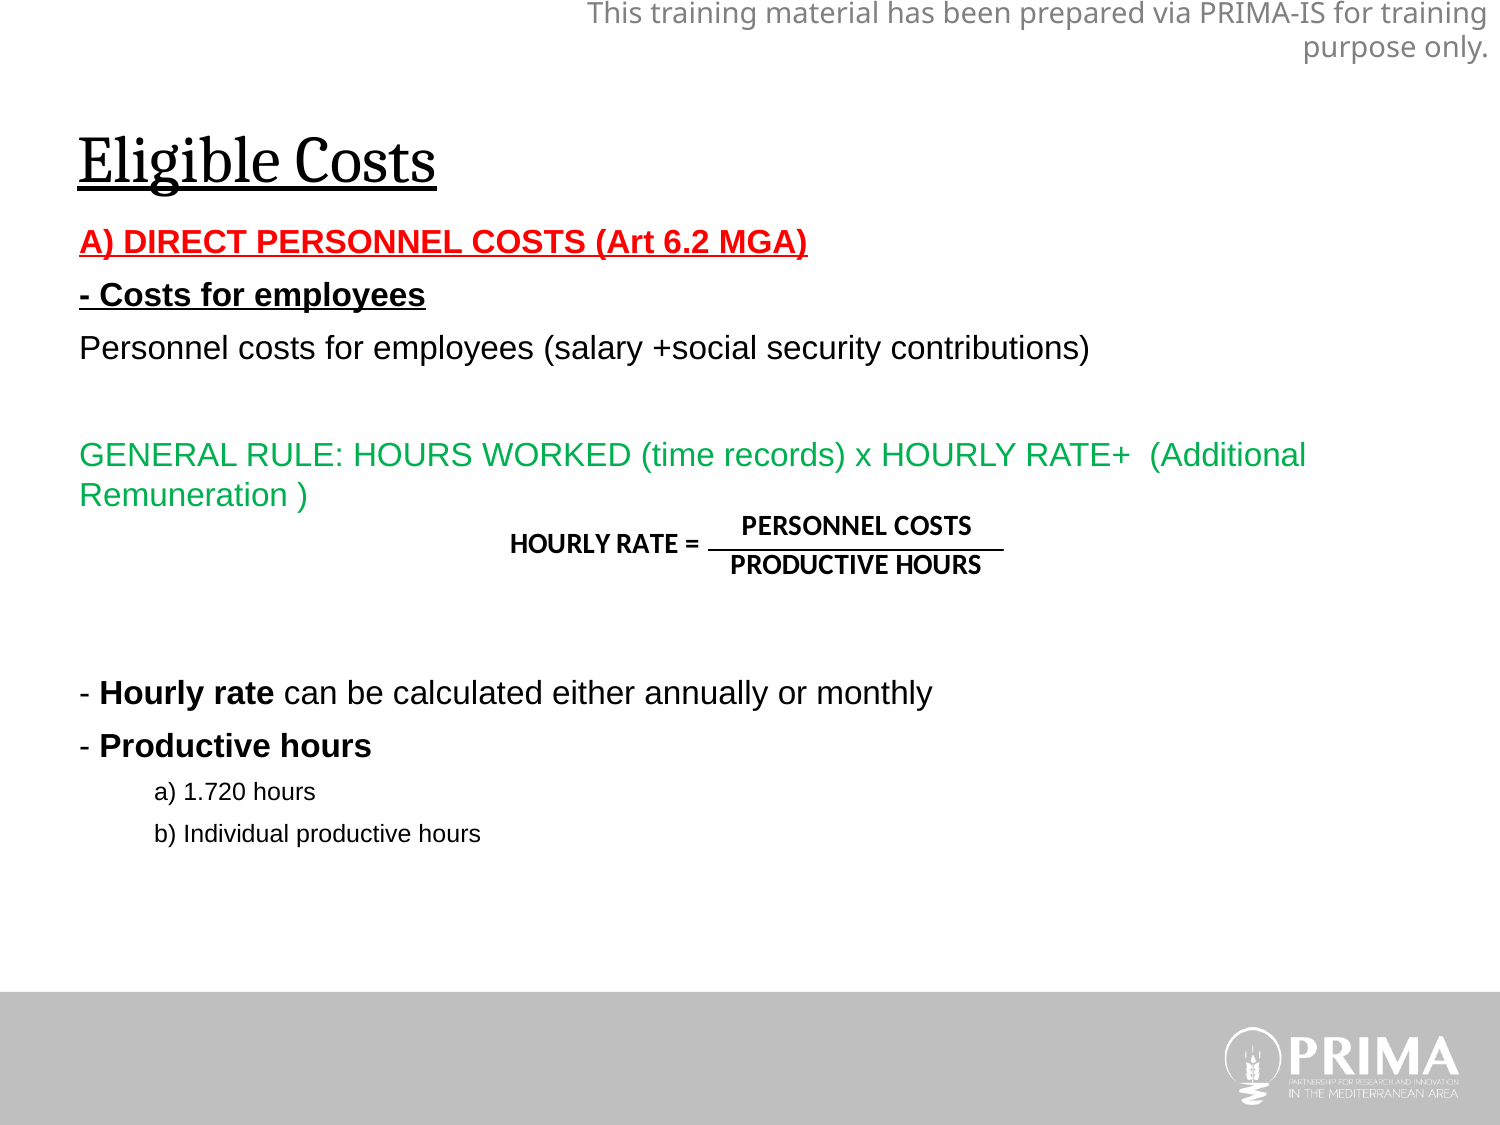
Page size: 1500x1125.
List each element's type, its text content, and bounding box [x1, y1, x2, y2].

text_box [1224, 1027, 1459, 1105]
list A) DIRECT PERSONNEL COSTS (Art 6.2 MGA) - Costs for employees Personnel costs for employees (salary +social security contributions) GENERAL RULE: HOURS WORKED (time records) x HOURLY RATE+ (Additional Remuneration ) - Hourly rate can be calculated either annually or monthly - Productive hours a) 1.720 hours b) Individual productive hours [79, 219, 1497, 991]
text_box Eligible Costs [73, 113, 1193, 188]
picture [500, 509, 1006, 591]
text_box This training material has been prepared via PRIMA-IS for training purpose only. [500, 0, 1500, 72]
text_box [0, 991, 1500, 1125]
